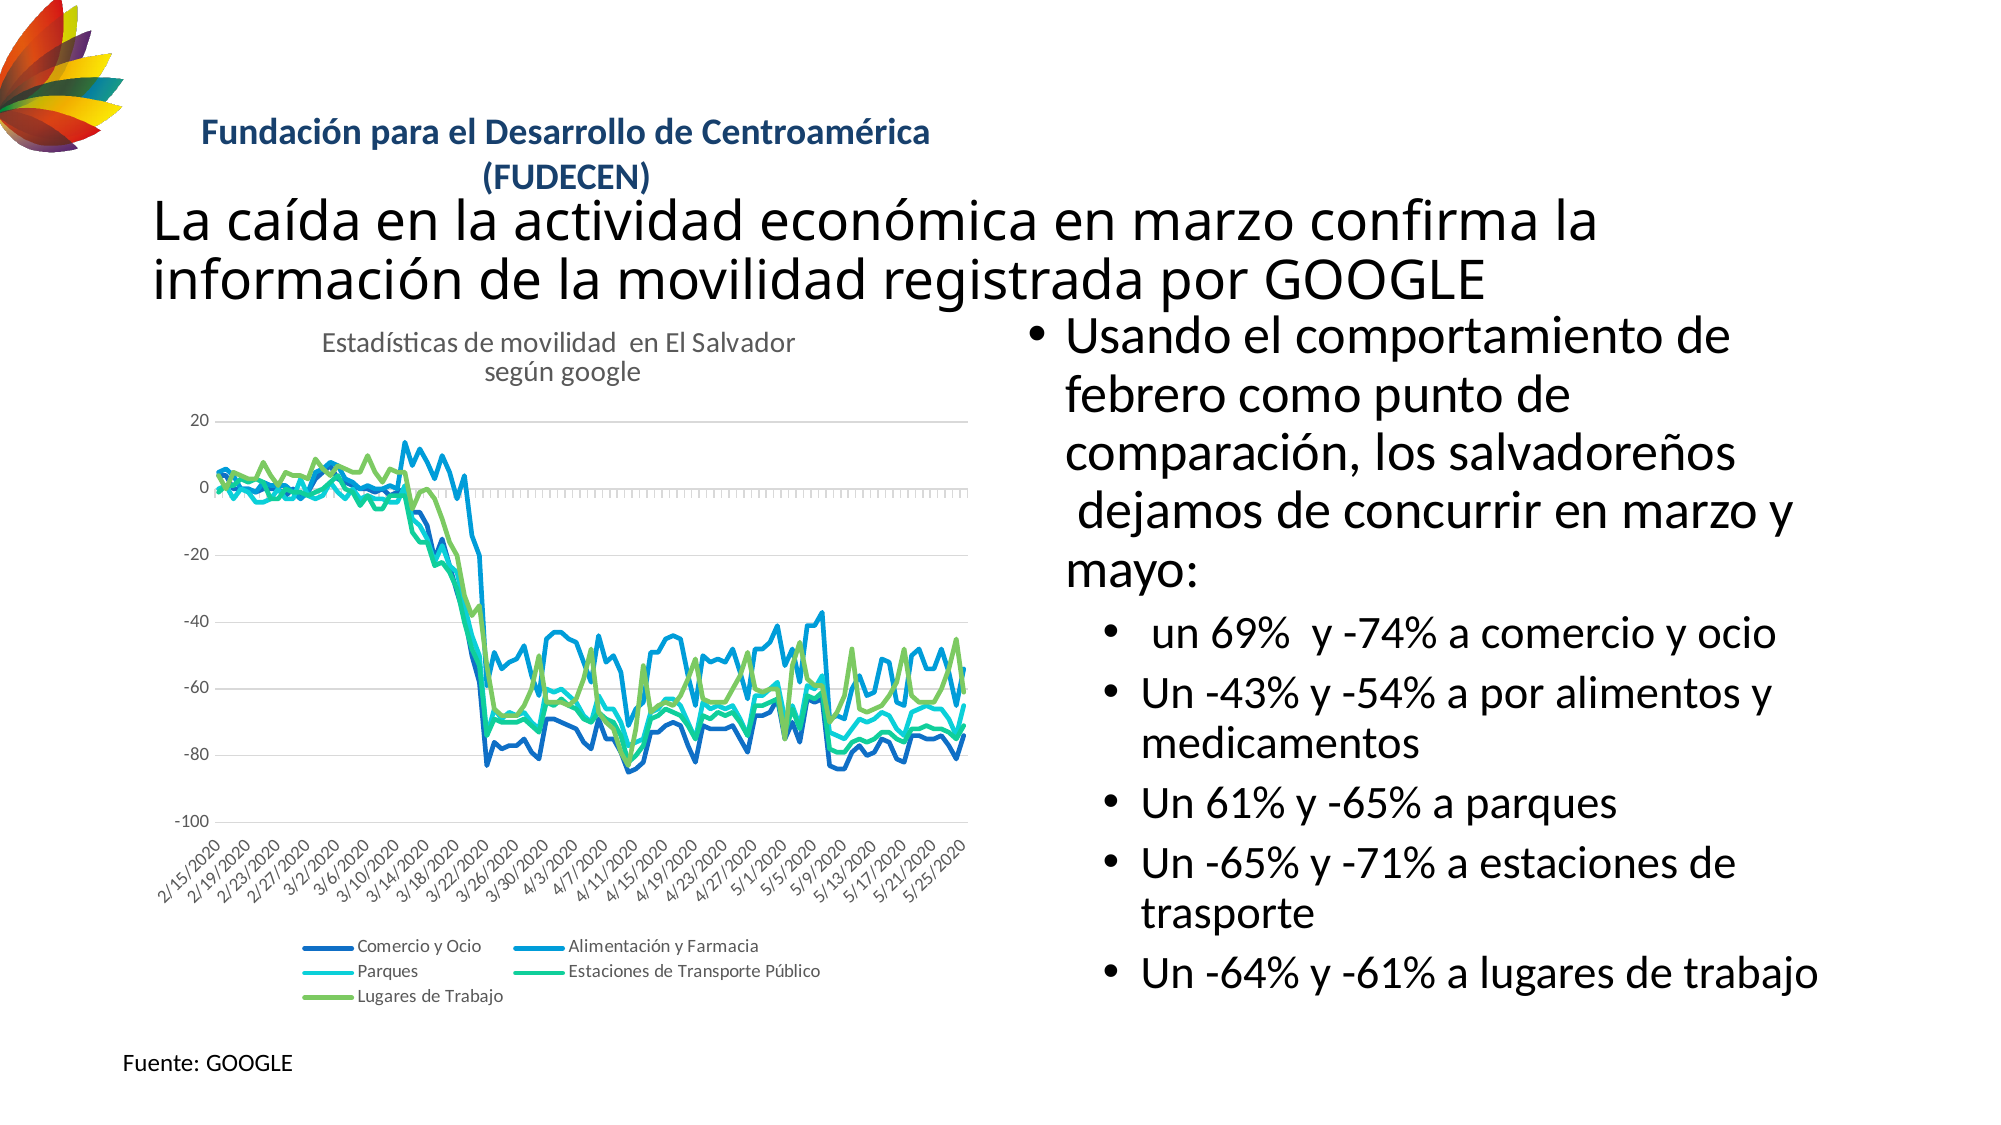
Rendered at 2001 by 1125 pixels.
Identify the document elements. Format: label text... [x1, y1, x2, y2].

chart [137, 299, 988, 1014]
text_box Fuente: GOOGLE [108, 1038, 315, 1084]
title La caída en la actividad económica en marzo confirma la información de la movilidad registrada por GOOGLE [137, 185, 1863, 319]
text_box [0, 0, 1030, 206]
list Usando el comportamiento de febrero como punto de comparación, los salvadoreños dejamos de concurrir en marzo y mayo: un 69% y -74% a comercio y ocio Un -43% y -54% a por alimentos y medicamentos Un 61% y -65% a parques Un -65% y -71% a estaciones de trasporte Un -64% y -61% a lugares de trabajo [1012, 299, 1863, 1014]
